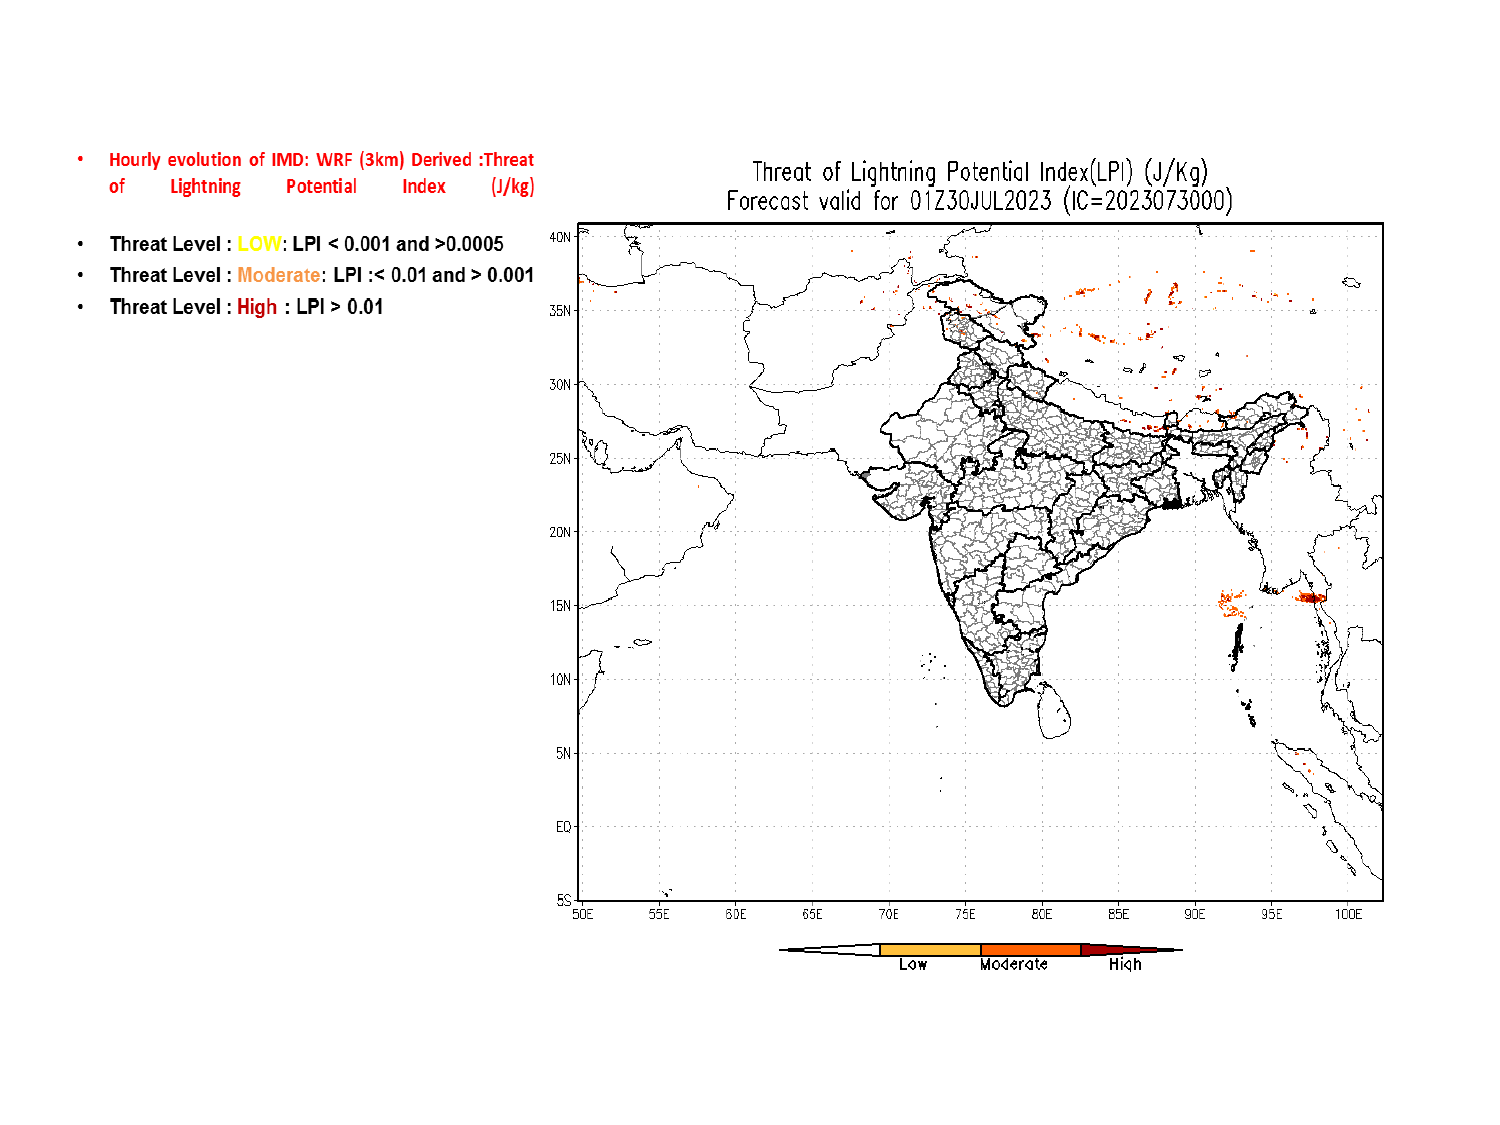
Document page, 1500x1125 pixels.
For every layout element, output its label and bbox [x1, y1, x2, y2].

picture [74, 149, 1426, 976]
